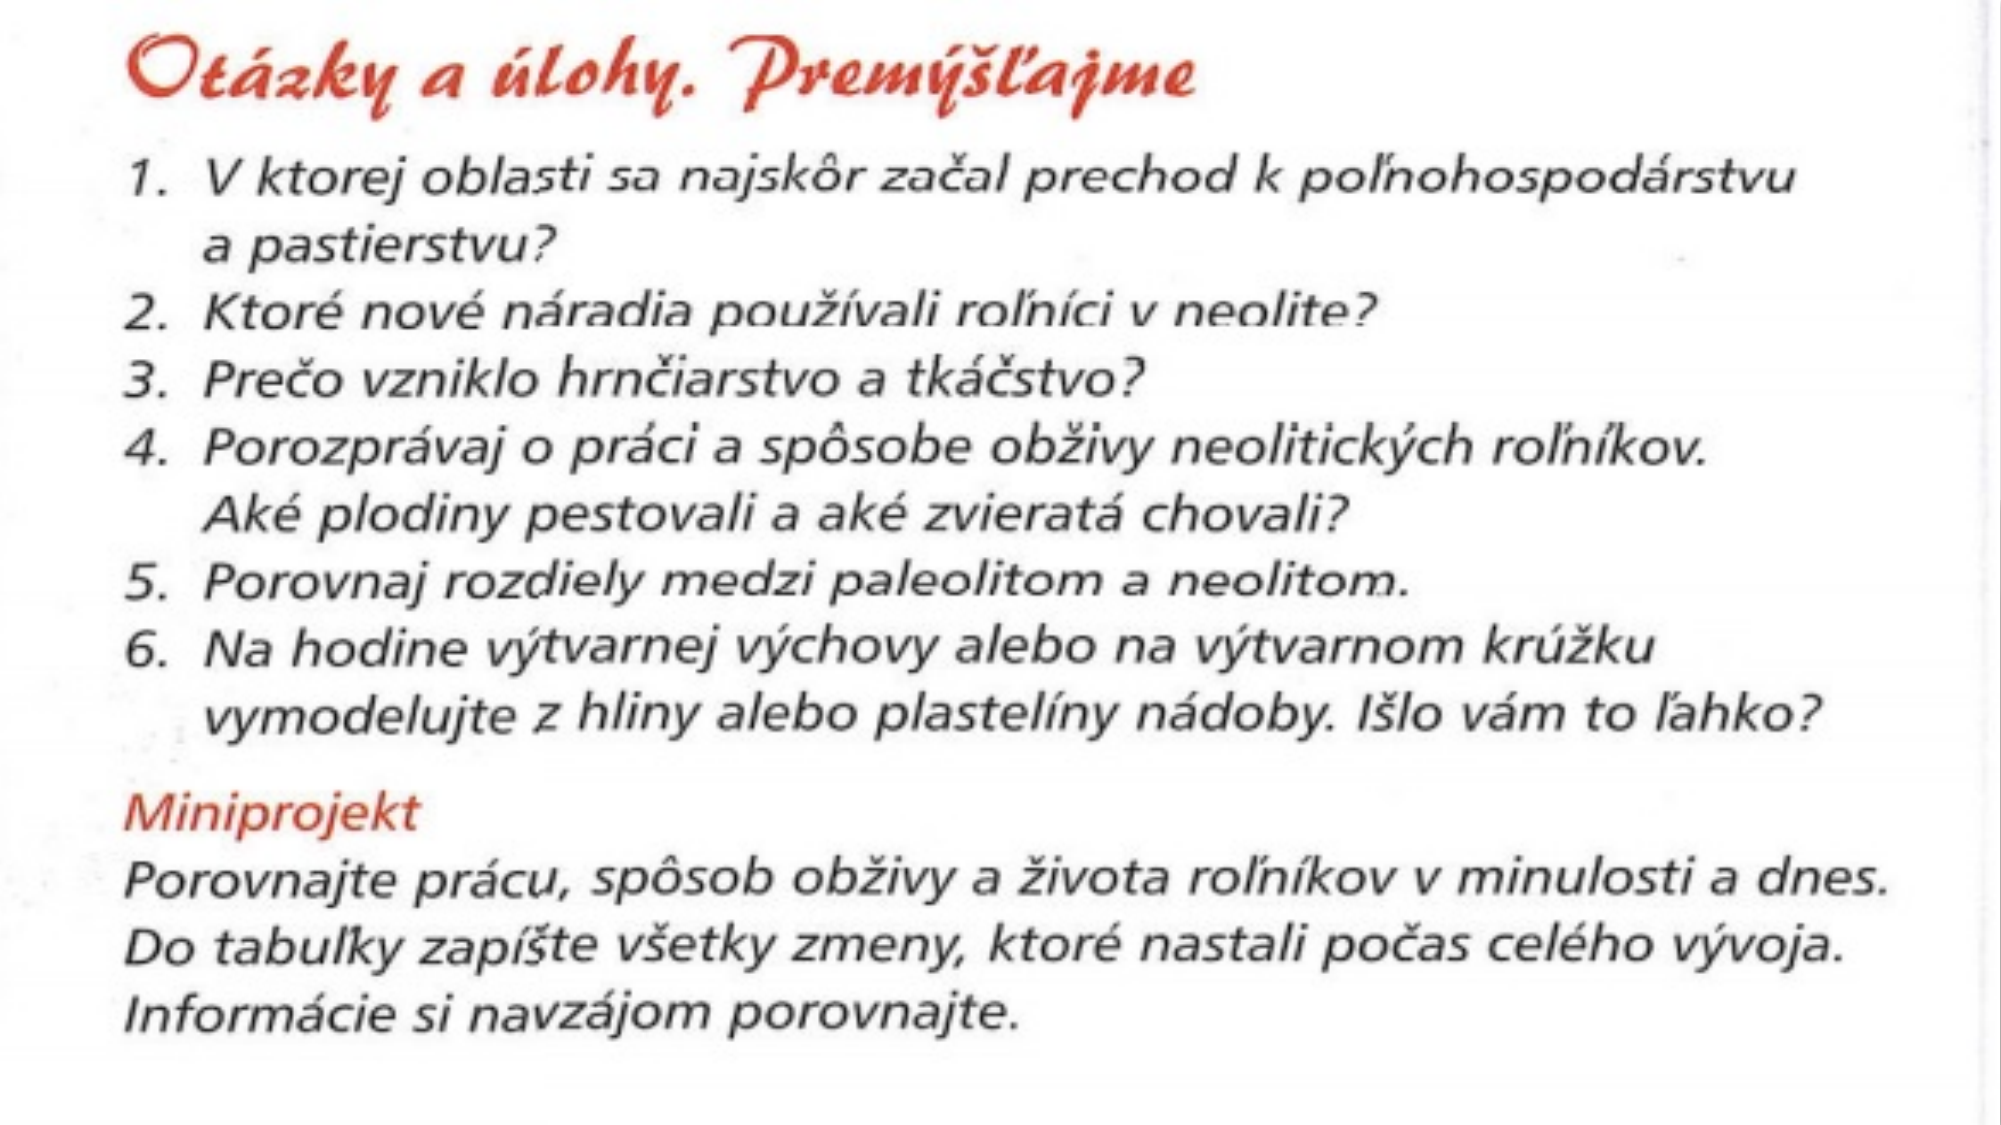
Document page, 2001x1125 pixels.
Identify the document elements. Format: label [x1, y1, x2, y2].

list [0, 0, 2000, 1125]
